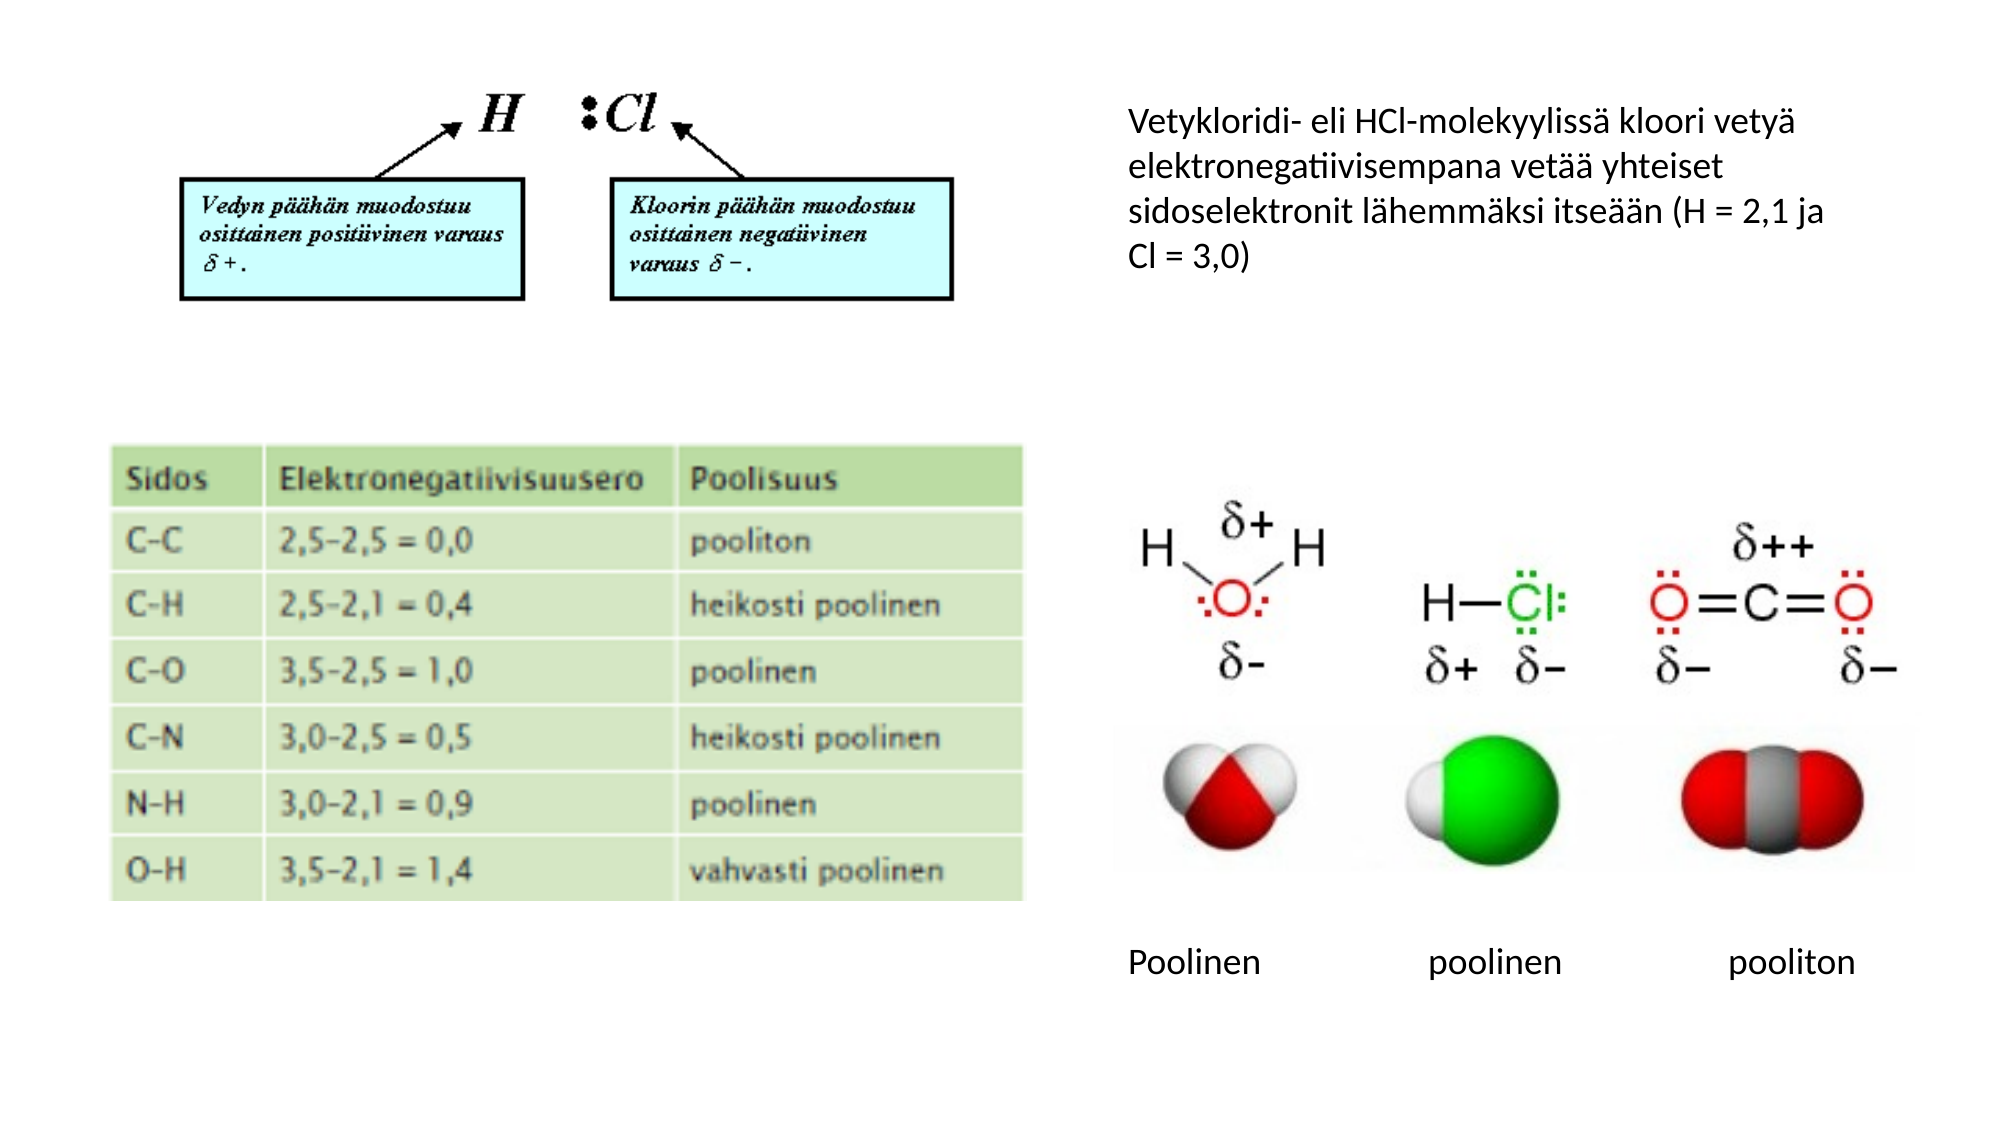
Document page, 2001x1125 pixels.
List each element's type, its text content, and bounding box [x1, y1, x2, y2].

text_box Poolinen poolinen pooliton [1113, 929, 1928, 990]
picture [1113, 467, 1928, 874]
picture [107, 441, 1027, 901]
text_box Vetykloridi- eli HCl-molekyylissä kloori vetyä elektronegatiivisempana vetää yhteiset sidoselektronit lähemmäksi itseään (H = 2,1 ja Cl = 3,0) [1113, 88, 1853, 284]
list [175, 88, 959, 306]
